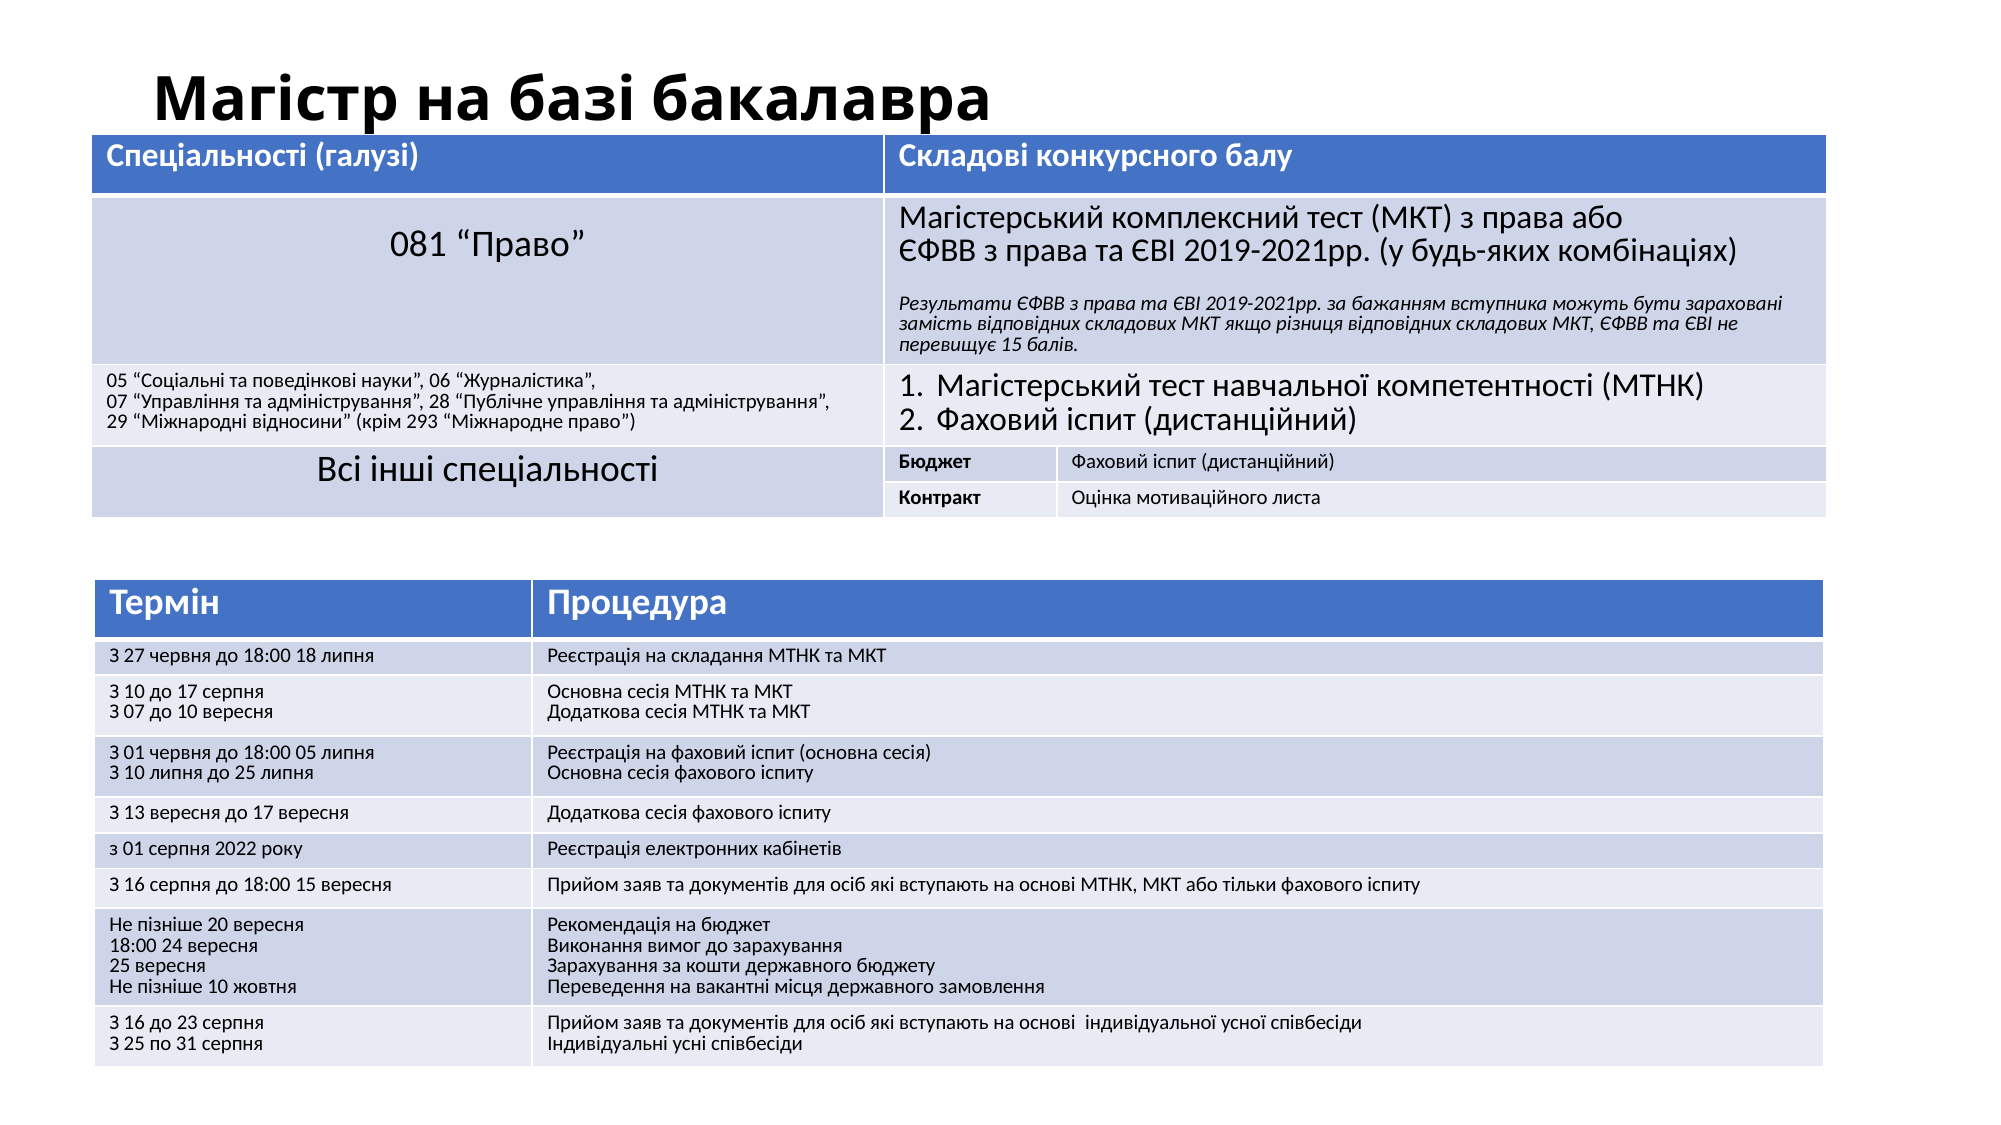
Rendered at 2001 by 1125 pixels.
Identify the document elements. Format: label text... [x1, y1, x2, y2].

table_cell З 16 серпня до 18:00 15 вересня [95, 869, 531, 907]
table_cell 081 “Право” [92, 198, 883, 364]
table_cell З 13 вересня до 17 вересня [95, 798, 531, 832]
table_cell Прийом заяв та документів для осіб які вступають на основі індивідуальної усної співбесіди Індивідуальні усні співбесіди [533, 1007, 1823, 1066]
table_header Складові конкурсного балу [885, 135, 1826, 193]
table_cell Реєстрація електронних кабінетів [533, 834, 1823, 868]
table_cell Прийом заяв та документів для осіб які вступають на основі МТНК, МКТ або тільки фахового іспиту [533, 869, 1823, 907]
table_cell Контракт [885, 483, 1056, 517]
table_header Процедура [533, 580, 1823, 637]
table_cell 05 “Соціальні та поведінкові науки”, 06 “Журналістика”, 07 “Управління та адміністрування”, 28 “Публічне управління та адміністрування”, 29 “Міжнародні відносини” (крім 293 “Міжнародне право”) [92, 365, 883, 445]
table_cell З 16 до 23 серпня З 25 по 31 серпня [95, 1007, 531, 1066]
table_cell Додаткова сесія фахового іспиту [533, 798, 1823, 832]
table_cell З 27 червня до 18:00 18 липня [95, 642, 531, 674]
table_cell Основна сесія МТНК та МКТ Додаткова сесія МТНК та МКТ [533, 676, 1823, 735]
table_cell Фаховий іспит (дистанційний) [1058, 447, 1826, 481]
table_cell Магістерський тест навчальної компетентності (МТНК) Фаховий іспит (дистанційний) [885, 365, 1826, 445]
table_cell З 01 червня до 18:00 05 липня З 10 липня до 25 липня [95, 737, 531, 796]
table_cell Не пізніше 20 вересня 18:00 24 вересня 25 вересня Не пізніше 10 жовтня [95, 909, 531, 1005]
table_header Спеціальності (галузі) [92, 135, 883, 193]
table_cell Бюджет [885, 447, 1056, 481]
table_cell Всі інші спеціальності [92, 447, 883, 517]
table_cell з 01 серпня 2022 року [95, 834, 531, 868]
table_cell Рекомендація на бюджет Виконання вимог до зарахування Зарахування за кошти державного бюджету Переведення на вакантні місця державного замовлення [533, 909, 1823, 1005]
table_cell Реєстрація на складання МТНК та МКТ [533, 642, 1823, 674]
table_header Термін [95, 580, 531, 637]
table_cell Оцінка мотиваційного листа [1058, 483, 1826, 517]
title Магістр на базі бакалавра [137, 59, 1863, 142]
table_cell З 10 до 17 серпня З 07 до 10 вересня [95, 676, 531, 735]
table_cell Реєстрація на фаховий іспит (основна сесія) Основна сесія фахового іспиту [533, 737, 1823, 796]
table_cell Магістерський комплексний тест (МКТ) з права або ЄФВВ з права та ЄВІ 2019-2021рр. (у будь-яких комбінаціях) Результати ЄФВВ з права та ЄВІ 2019-2021рр. за бажанням вступника можуть бути зараховані замість відповідних складових МКТ якщо різниця відповідних складових МКТ, ЄФВВ та ЄВІ не перевищує 15 балів. [885, 198, 1826, 364]
